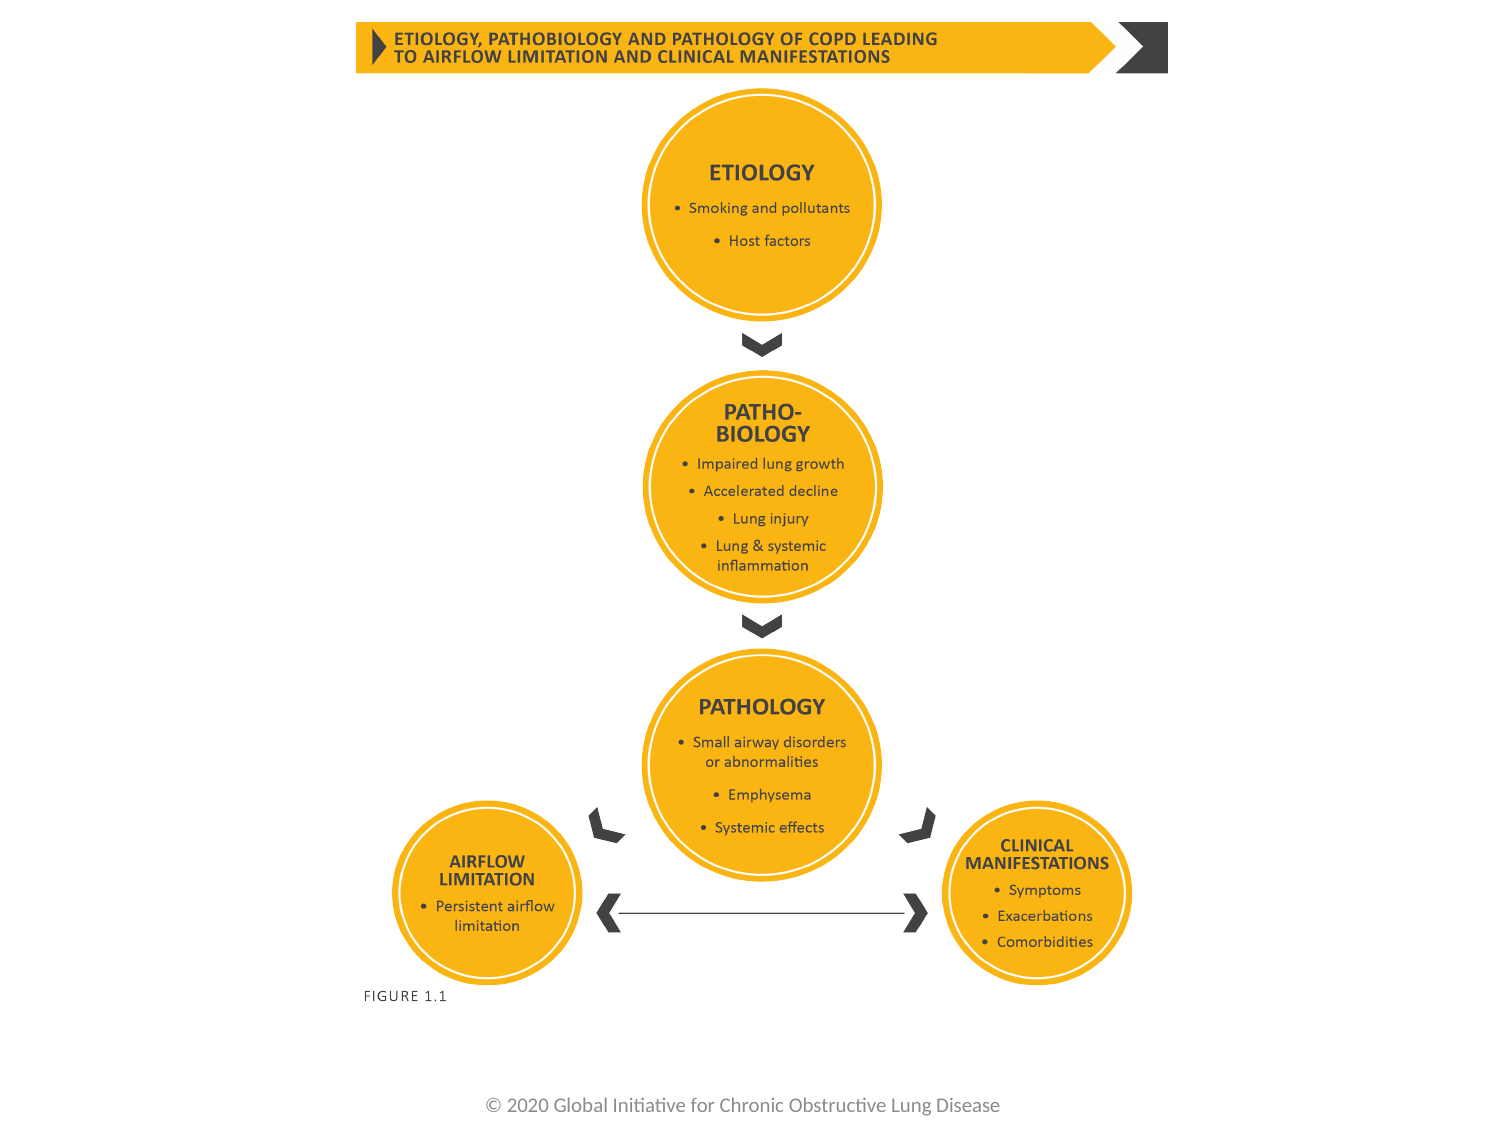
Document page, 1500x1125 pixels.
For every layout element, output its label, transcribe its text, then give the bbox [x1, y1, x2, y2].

footer © 2020 Global Initiative for Chronic Obstructive Lung Disease [239, 1074, 1247, 1125]
picture [356, 22, 1168, 1008]
